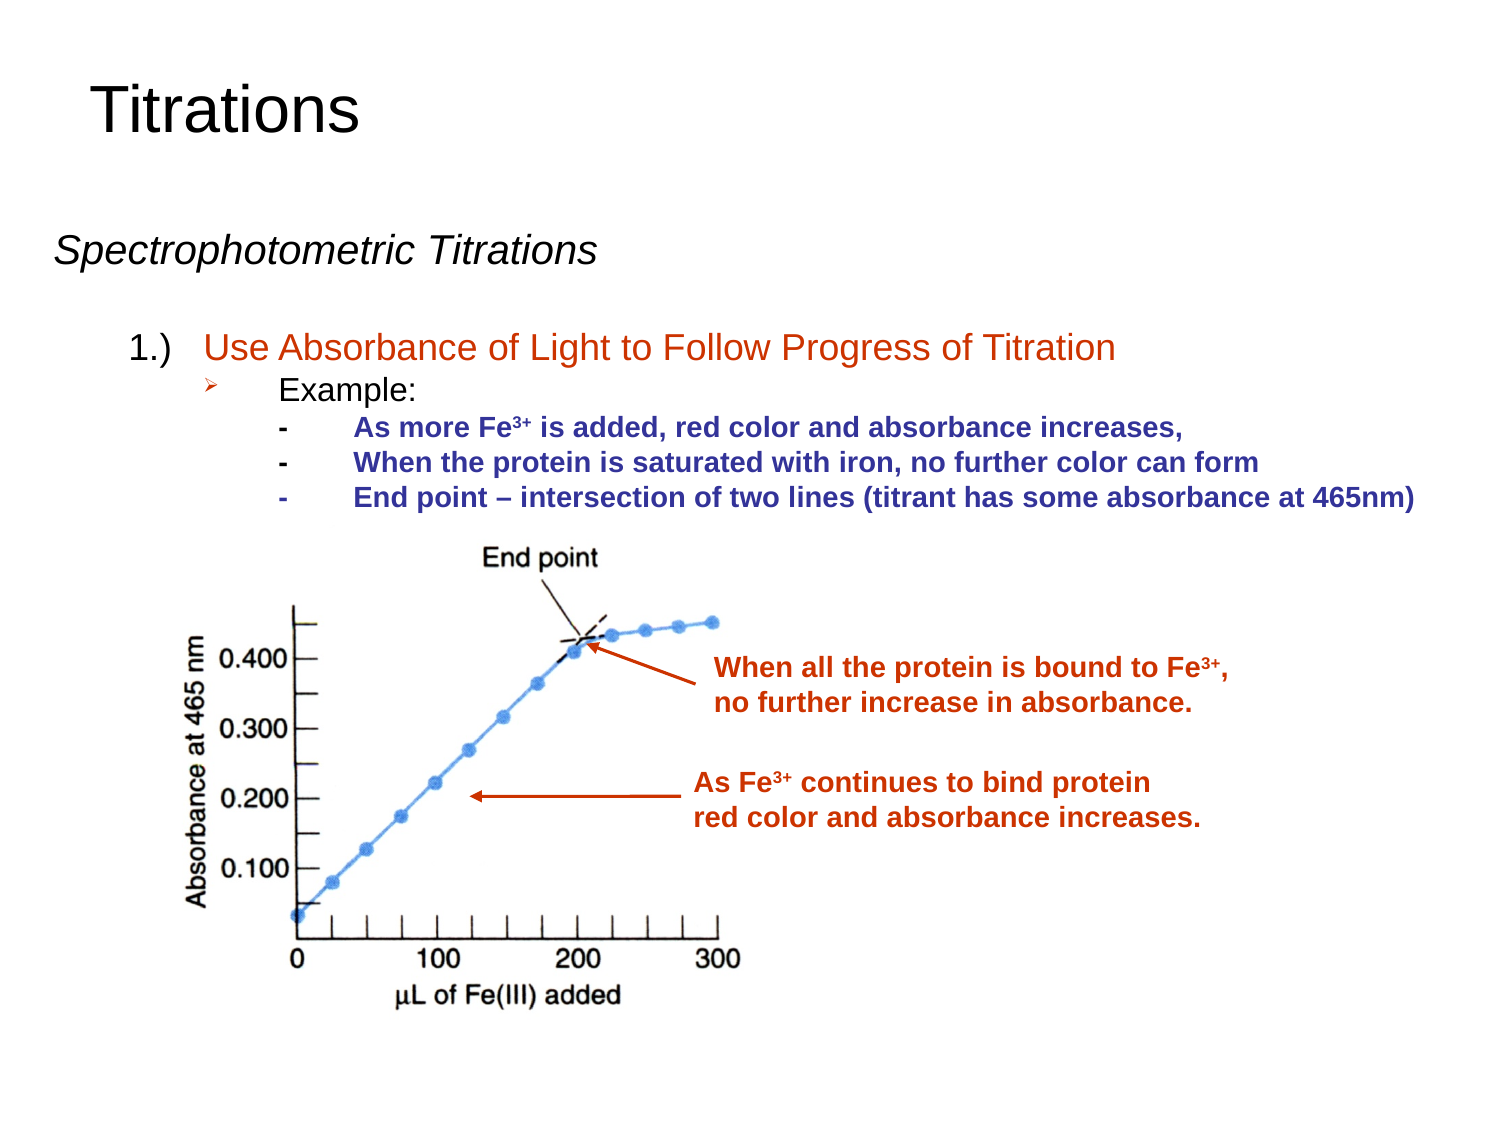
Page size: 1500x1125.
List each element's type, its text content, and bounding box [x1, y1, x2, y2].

text_box As Fe3+ continues to bind protein red color and absorbance increases. [792, 755, 1217, 841]
picture [93, 495, 787, 1035]
text_box Titrations [74, 1, 1425, 189]
text_box When all the protein is bound to Fe3+, no further increase in absorbance. [792, 641, 1244, 726]
text_box Spectrophotometric Titrations 1.) Use Absorbance of Light to Follow Progress of Titration Example: - As more Fe3+ is added, red color and absorbance increases, - When the protein is saturated with iron, no further color can form - End point – intersection of two lines (titrant has some absorbance at 465nm) [38, 215, 1500, 556]
